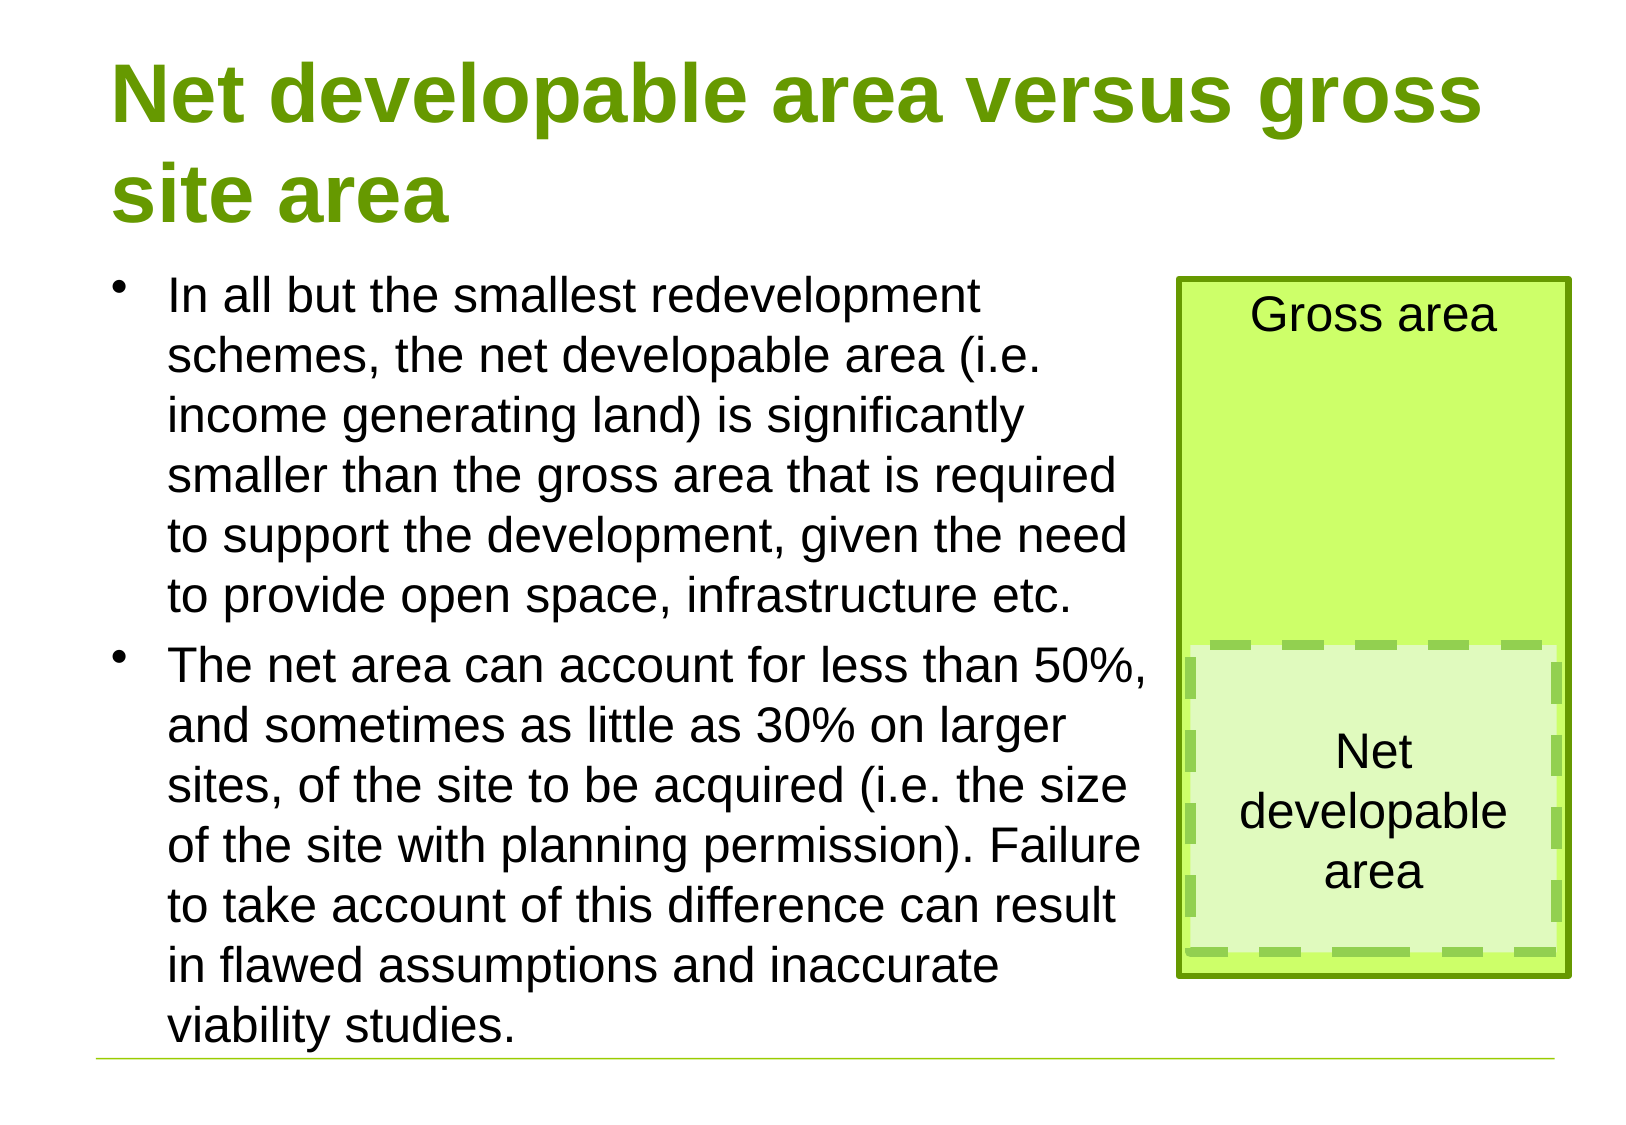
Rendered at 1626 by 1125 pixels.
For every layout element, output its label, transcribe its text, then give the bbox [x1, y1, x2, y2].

text_box Net developable area [1178, 711, 1569, 907]
text_box [1178, 907, 1569, 976]
text_box Gross area [1178, 274, 1569, 350]
text_box [1178, 350, 1569, 711]
title Net developable area versus gross site area [95, 45, 1559, 233]
list In all but the smallest redevelopment schemes, the net developable area (i.e. income generating land) is significantly smaller than the gross area that is required to support the development, given the need to provide open space, infrastructure etc. The net area can account for less than 50%, and sometimes as little as 30% on larger sites, of the site to be acquired (i.e. the size of the site with planning permission). Failure to take account of this difference can result in flawed assumptions and inaccurate viability studies. [95, 255, 1167, 998]
text_box [1190, 907, 1557, 953]
text_box [1190, 645, 1557, 711]
